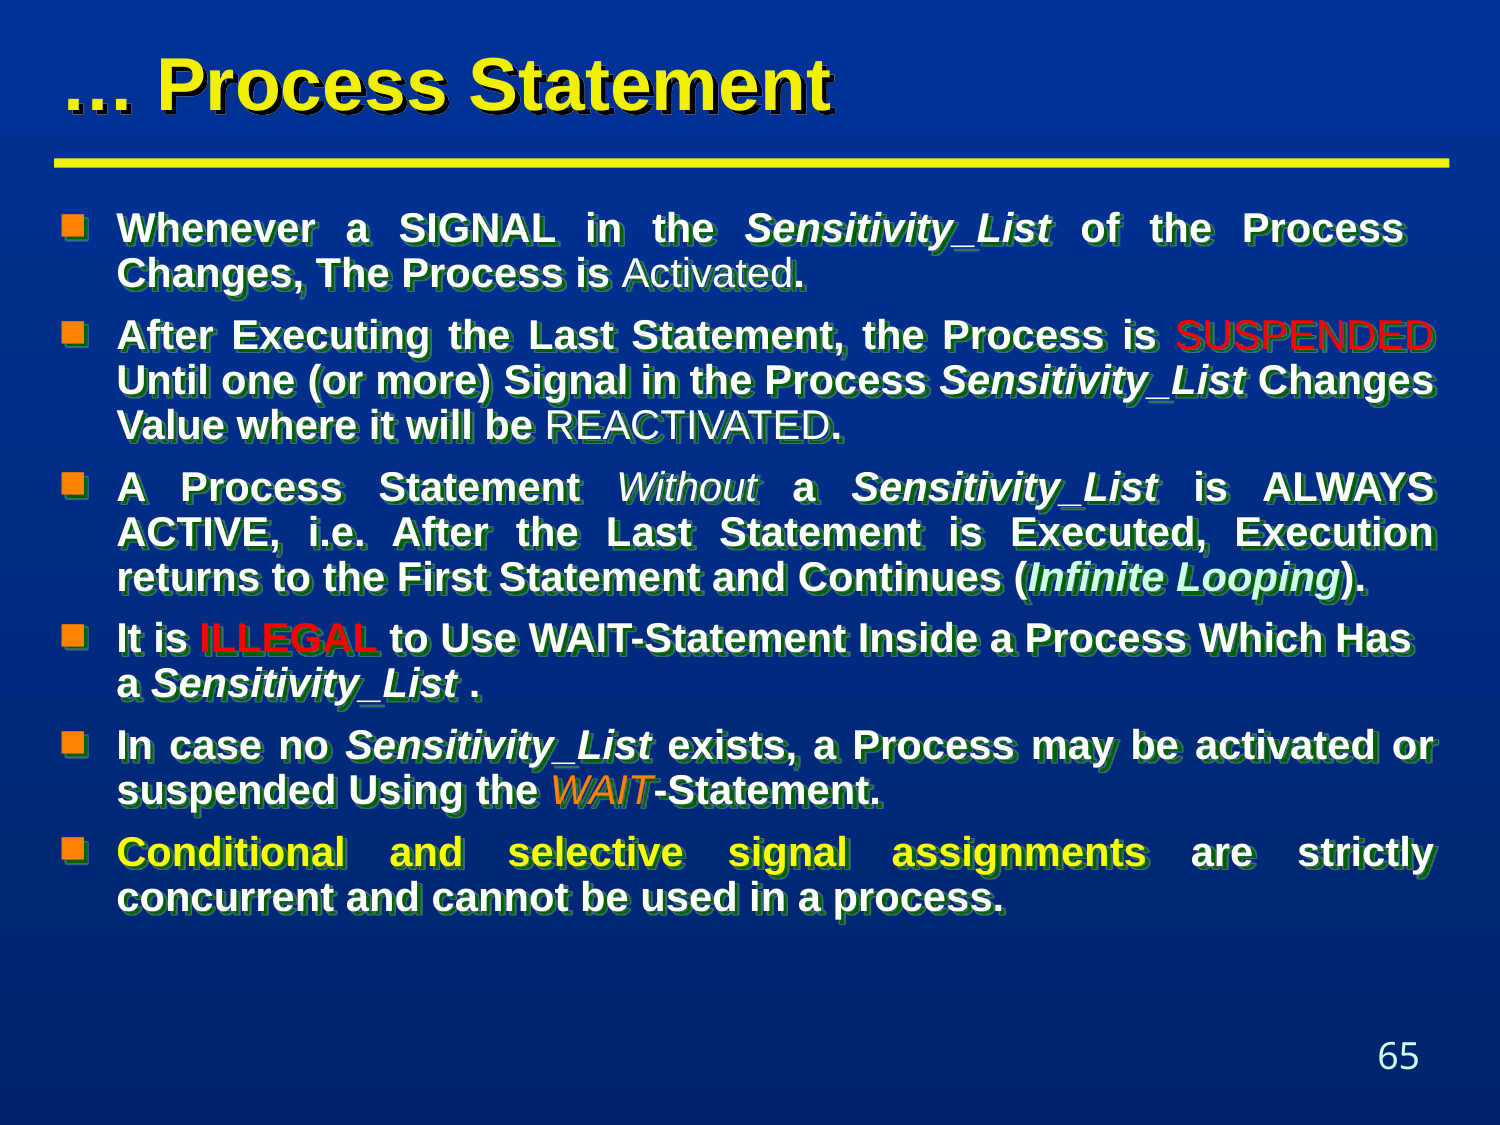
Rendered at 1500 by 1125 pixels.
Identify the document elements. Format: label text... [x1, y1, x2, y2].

title … Process Statement [46, 33, 1455, 139]
list Whenever a SIGNAL in the Sensitivity_List of the Process Changes, The Process is Activated. After Executing the Last Statement, the Process is SUSPENDED Until one (or more) Signal in the Process Sensitivity_List Changes Value where it will be REACTIVATED. A Process Statement Without a Sensitivity_List is ALWAYS ACTIVE, i.e. After the Last Statement is Executed, Execution returns to the First Statement and Continues (Infinite Looping). It is ILLEGAL to Use WAIT-Statement Inside a Process Which Has a Sensitivity_List . In case no Sensitivity_List exists, a Process may be activated or suspended Using the WAIT-Statement. Conditional and selective signal assignments are strictly concurrent and cannot be used in a process. [50, 200, 1449, 1079]
